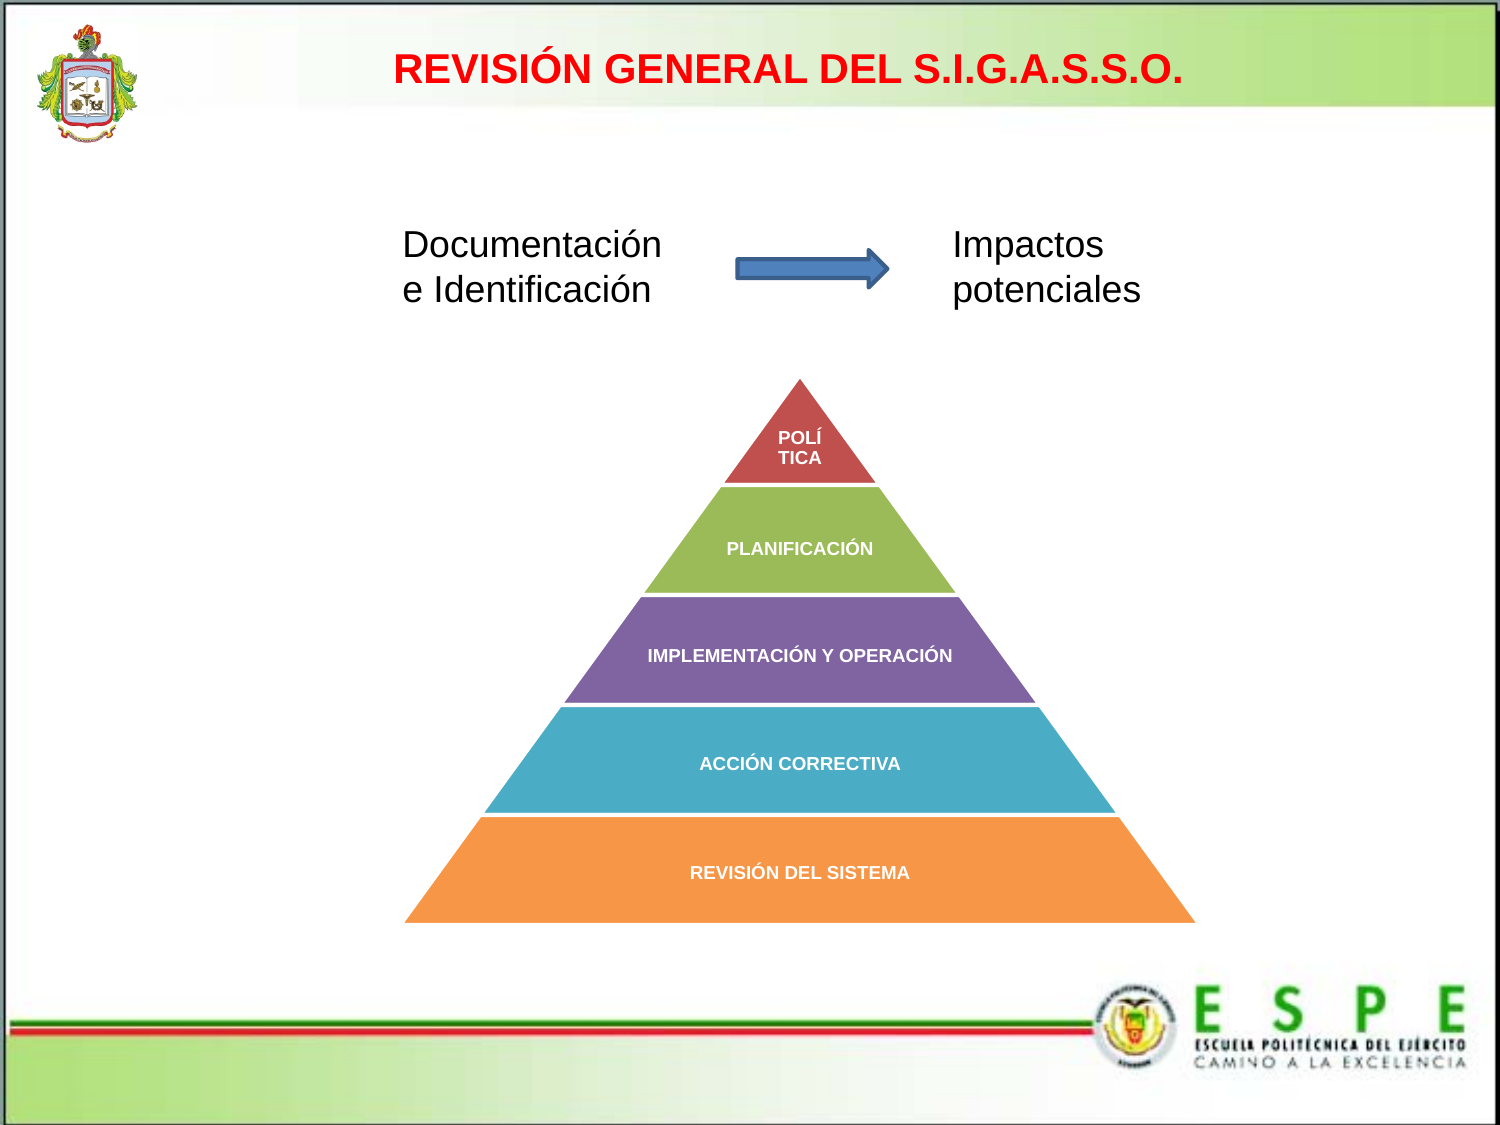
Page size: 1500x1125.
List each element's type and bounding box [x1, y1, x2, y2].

text_box [399, 374, 1201, 926]
picture [0, 0, 1500, 1125]
